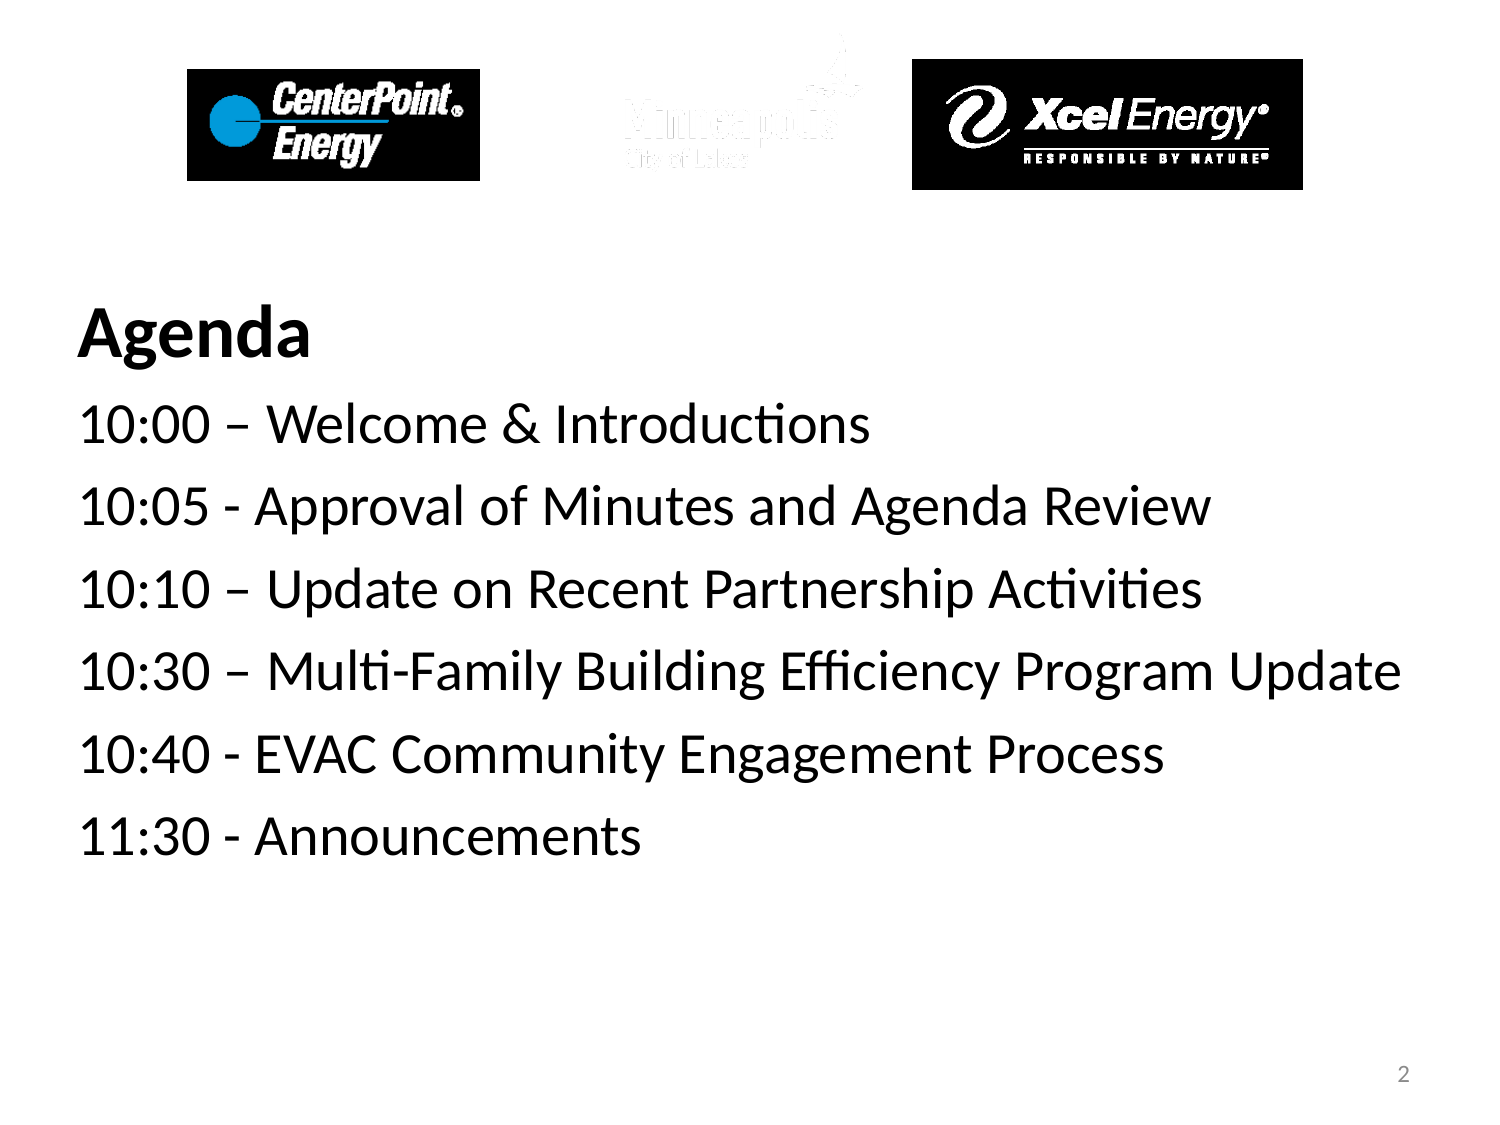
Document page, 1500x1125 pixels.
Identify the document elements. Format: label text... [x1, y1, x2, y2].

picture [187, 68, 481, 181]
picture [912, 59, 1303, 191]
text_box Agenda 10:00 – Welcome & Introductions 10:05 - Approval of Minutes and Agenda Review 10:10 – Update on Recent Partnership Activities 10:30 – Multi-Family Building Efficiency Program Update 10:40 - EVAC Community Engagement Process 11:30 - Announcements [62, 274, 1438, 1125]
slide_number 2 [1074, 1042, 1425, 1103]
picture [624, 33, 863, 172]
